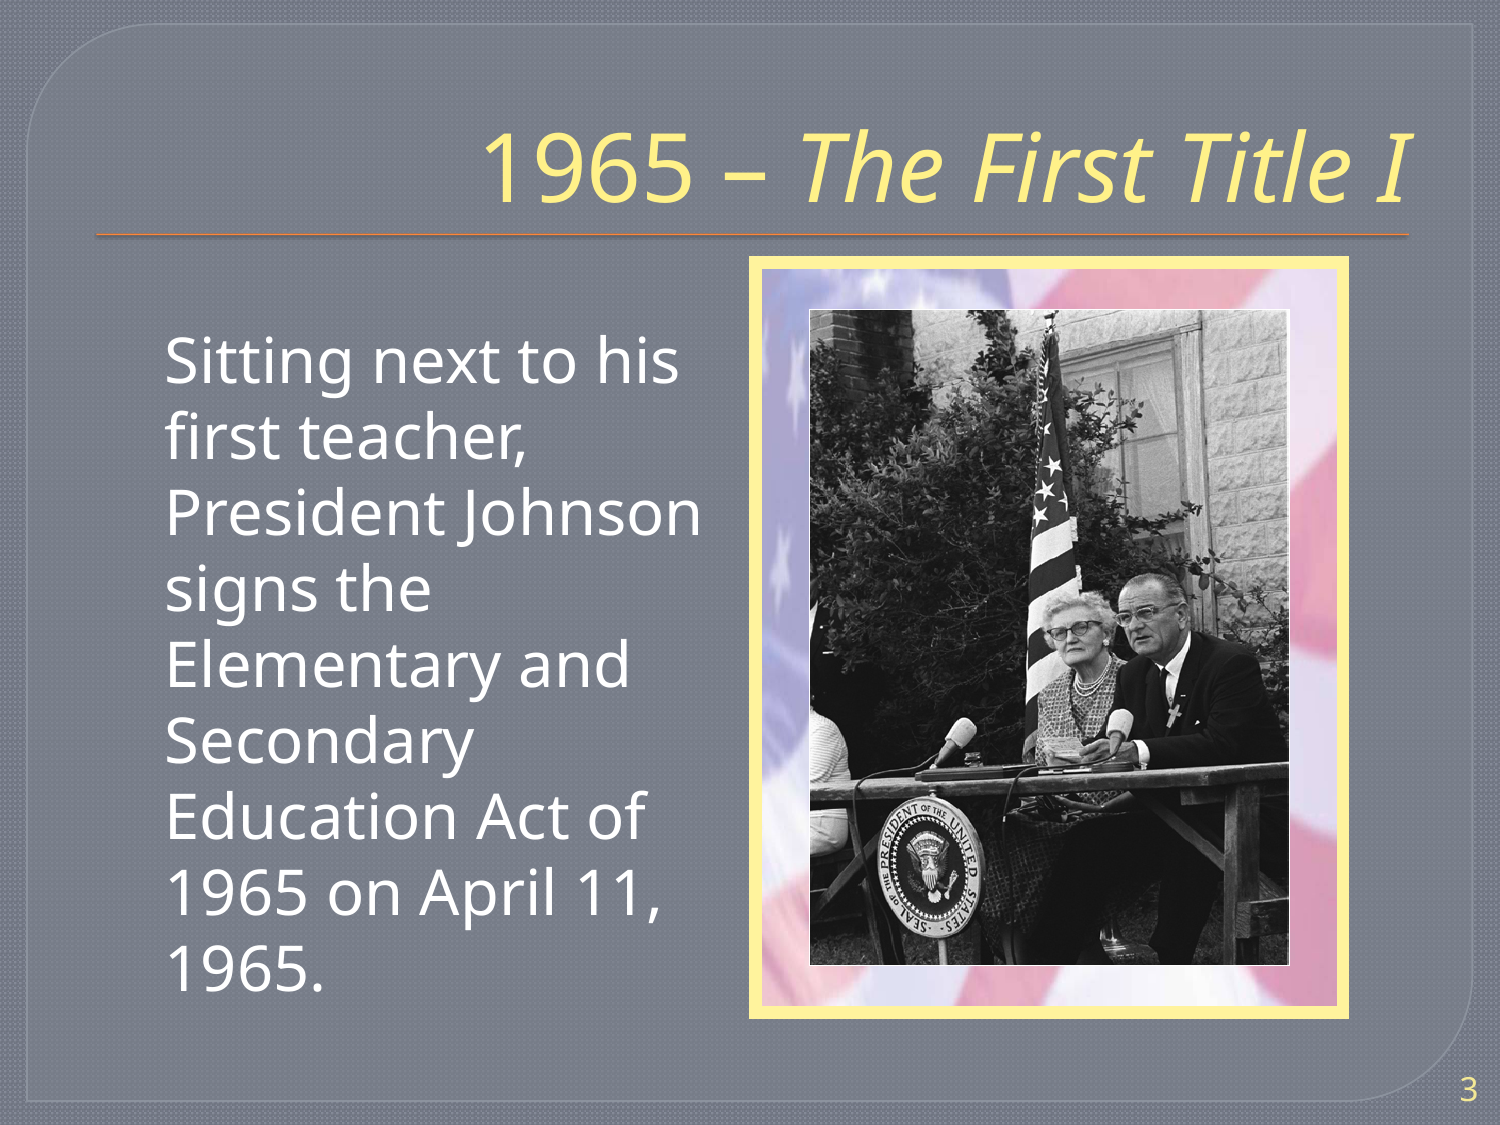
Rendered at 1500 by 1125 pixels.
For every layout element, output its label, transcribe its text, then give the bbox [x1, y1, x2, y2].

list Sitting next to his first teacher, President Johnson signs the Elementary and Secondary Education Act of 1965 on April 11, 1965. [150, 312, 725, 1013]
picture [810, 309, 1289, 966]
text_box [755, 262, 1344, 1013]
title 1965 – The First Title I [75, 41, 1425, 230]
slide_number 3 [1417, 1068, 1494, 1114]
